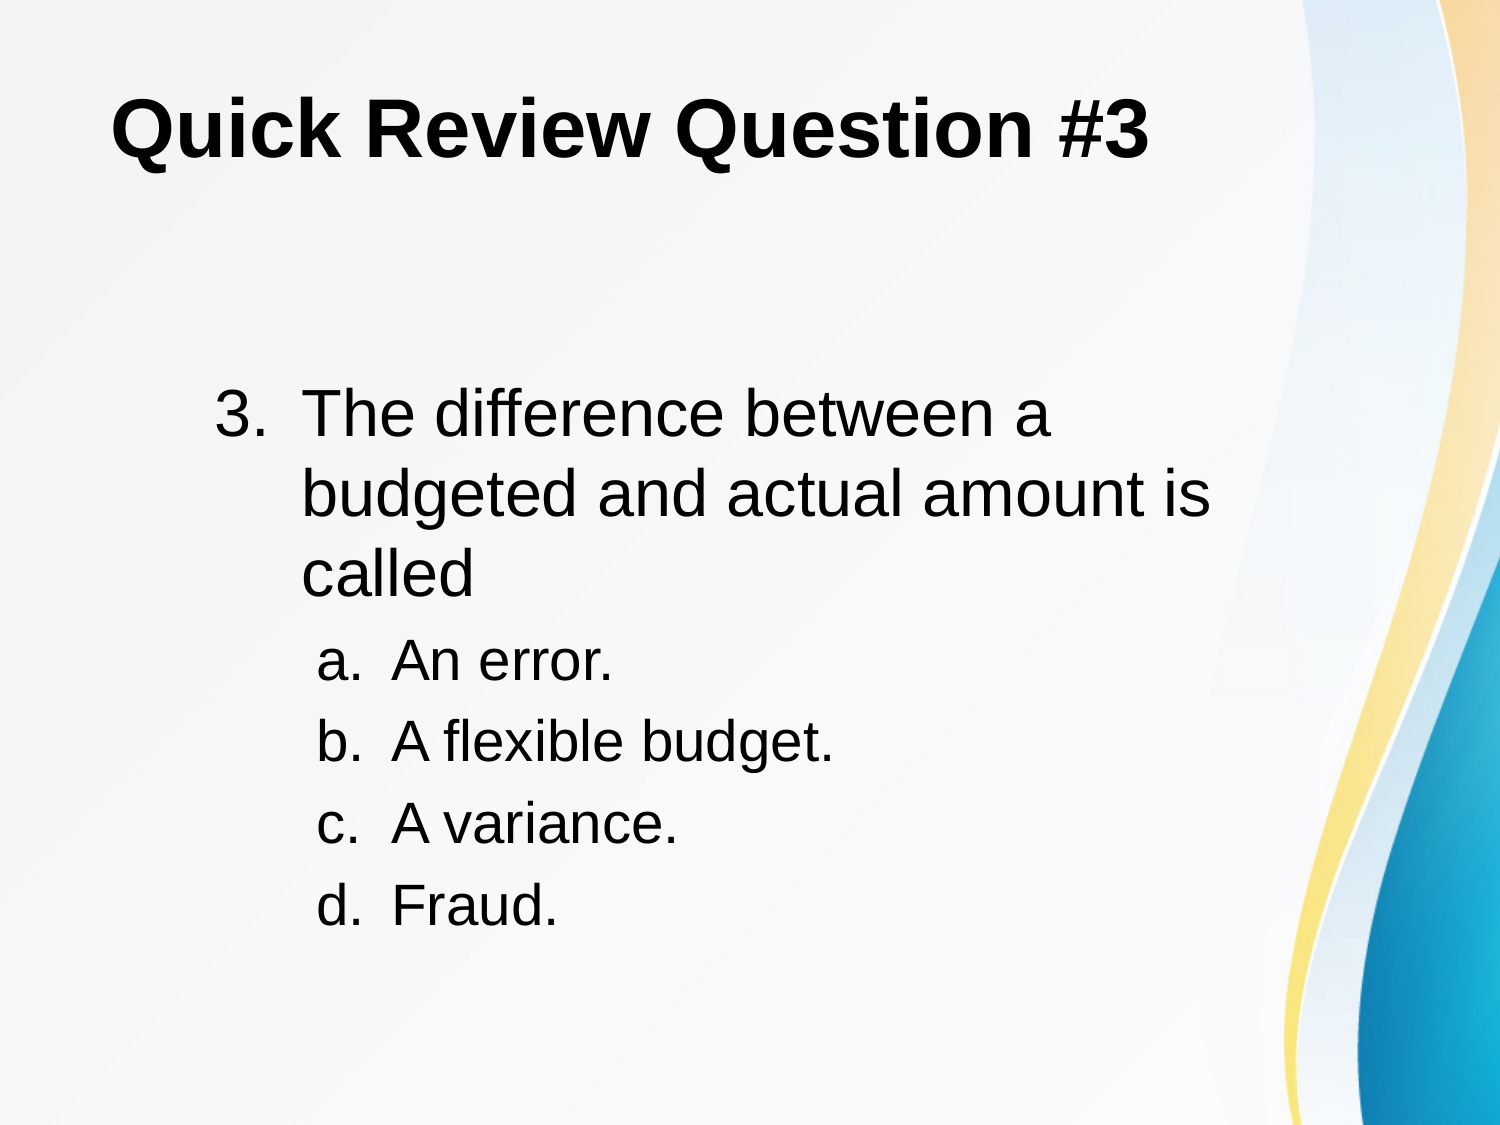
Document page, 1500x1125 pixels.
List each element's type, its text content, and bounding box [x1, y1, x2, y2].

picture [0, 0, 1500, 1125]
title Quick Review Question #3 [74, 30, 1426, 127]
list The difference between a budgeted and actual amount is called An error. A flexible budget. A variance. Fraud. [198, 362, 1325, 1026]
